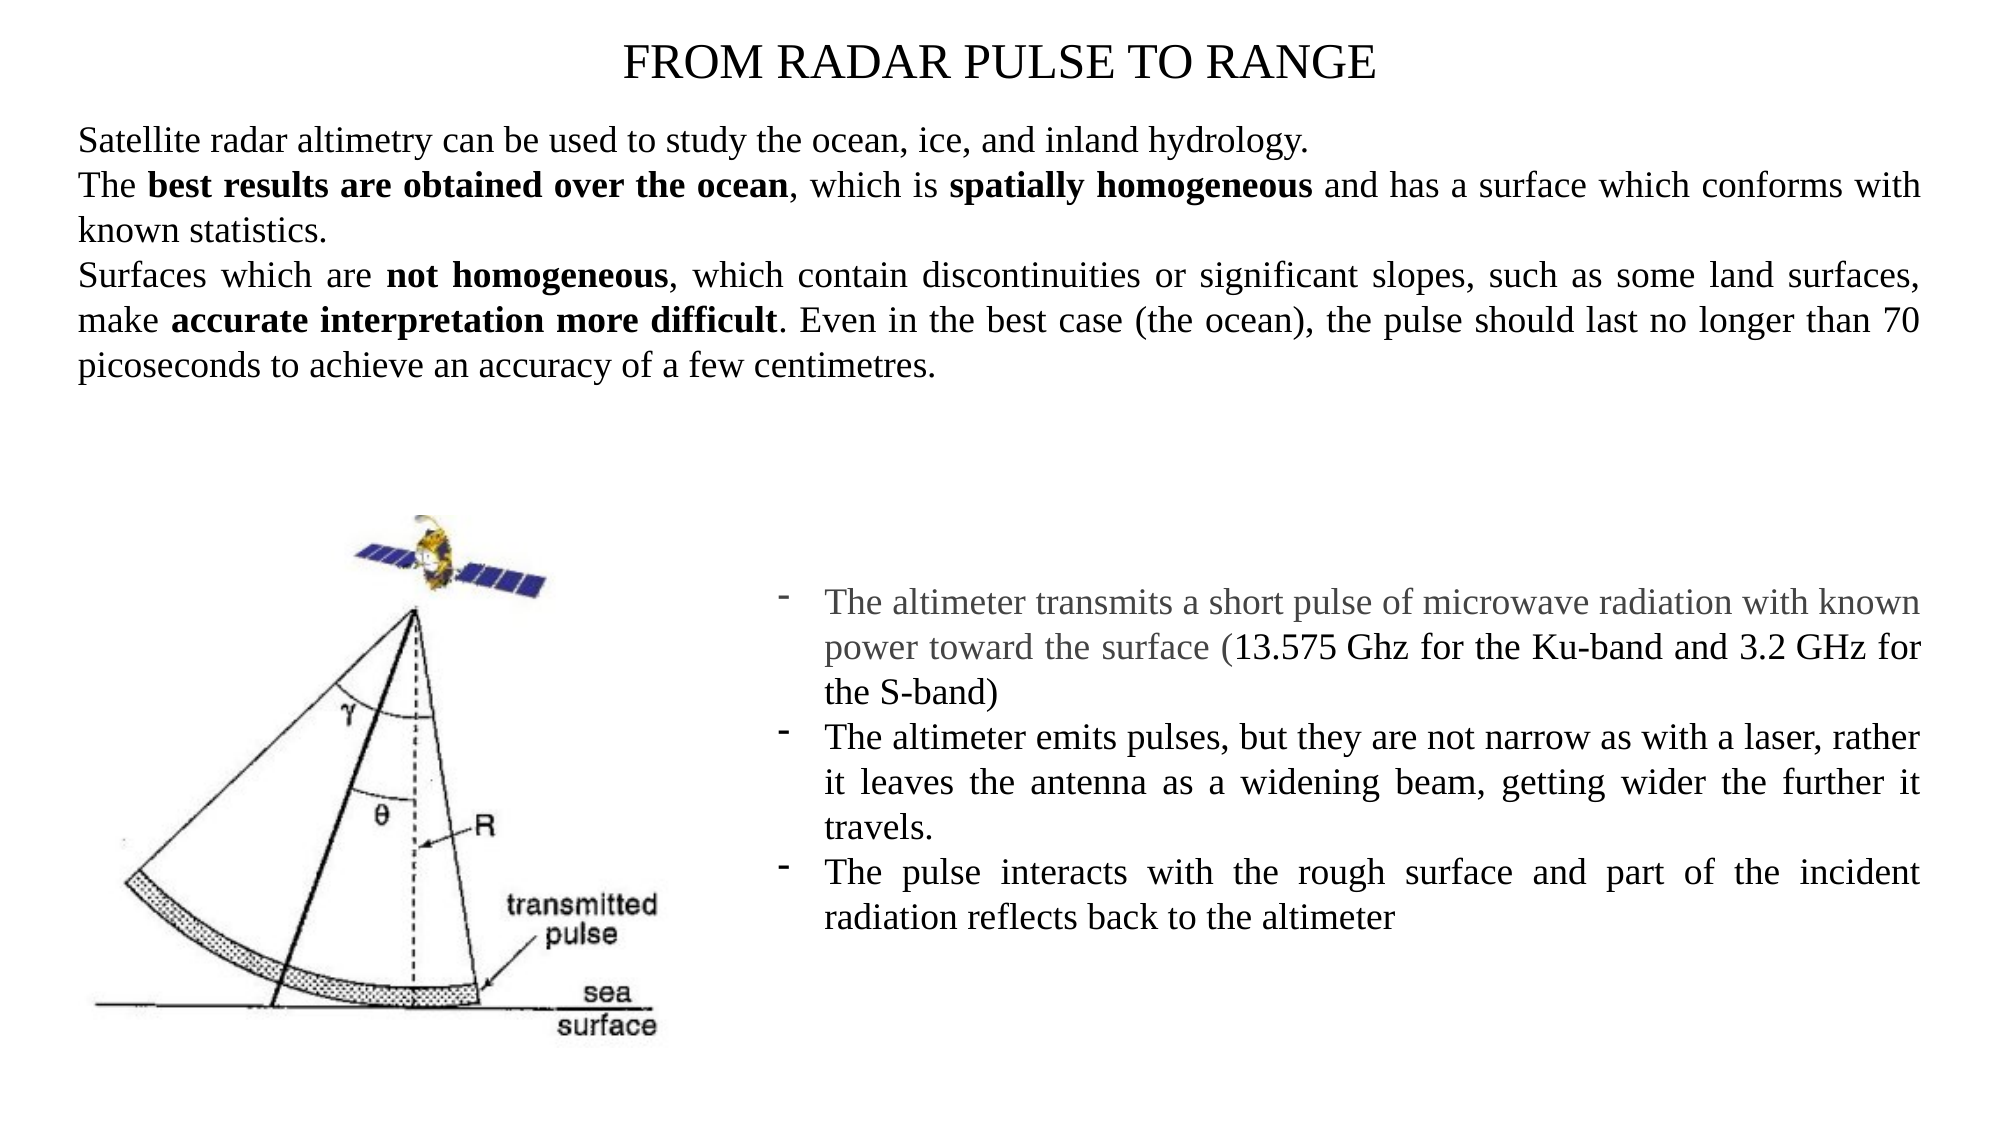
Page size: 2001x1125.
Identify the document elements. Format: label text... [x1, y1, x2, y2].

text_box Satellite radar altimetry can be used to study the ocean, ice, and inland hydrology. The best results are obtained over the ocean, which is spatially homogeneous and has a surface which conforms with known statistics. Surfaces which are not homogeneous, which contain discontinuities or significant slopes, such as some land surfaces, make accurate interpretation more difficult. Even in the best case (the ocean), the pulse should last no longer than 70 picoseconds to achieve an accuracy of a few centimetres. [63, 107, 1937, 393]
text_box The altimeter transmits a short pulse of microwave radiation with known power toward the surface (13.575 Ghz for the Ku-band and 3.2 GHz for the S-band) The altimeter emits pulses, but they are not narrow as with a laser, rather it leaves the antenna as a widening beam, getting wider the further it travels. The pulse interacts with the rough surface and part of the incident radiation reflects back to the altimeter [762, 569, 1937, 989]
picture [78, 515, 691, 1048]
text_box FROM RADAR PULSE TO RANGE [0, 20, 2000, 96]
